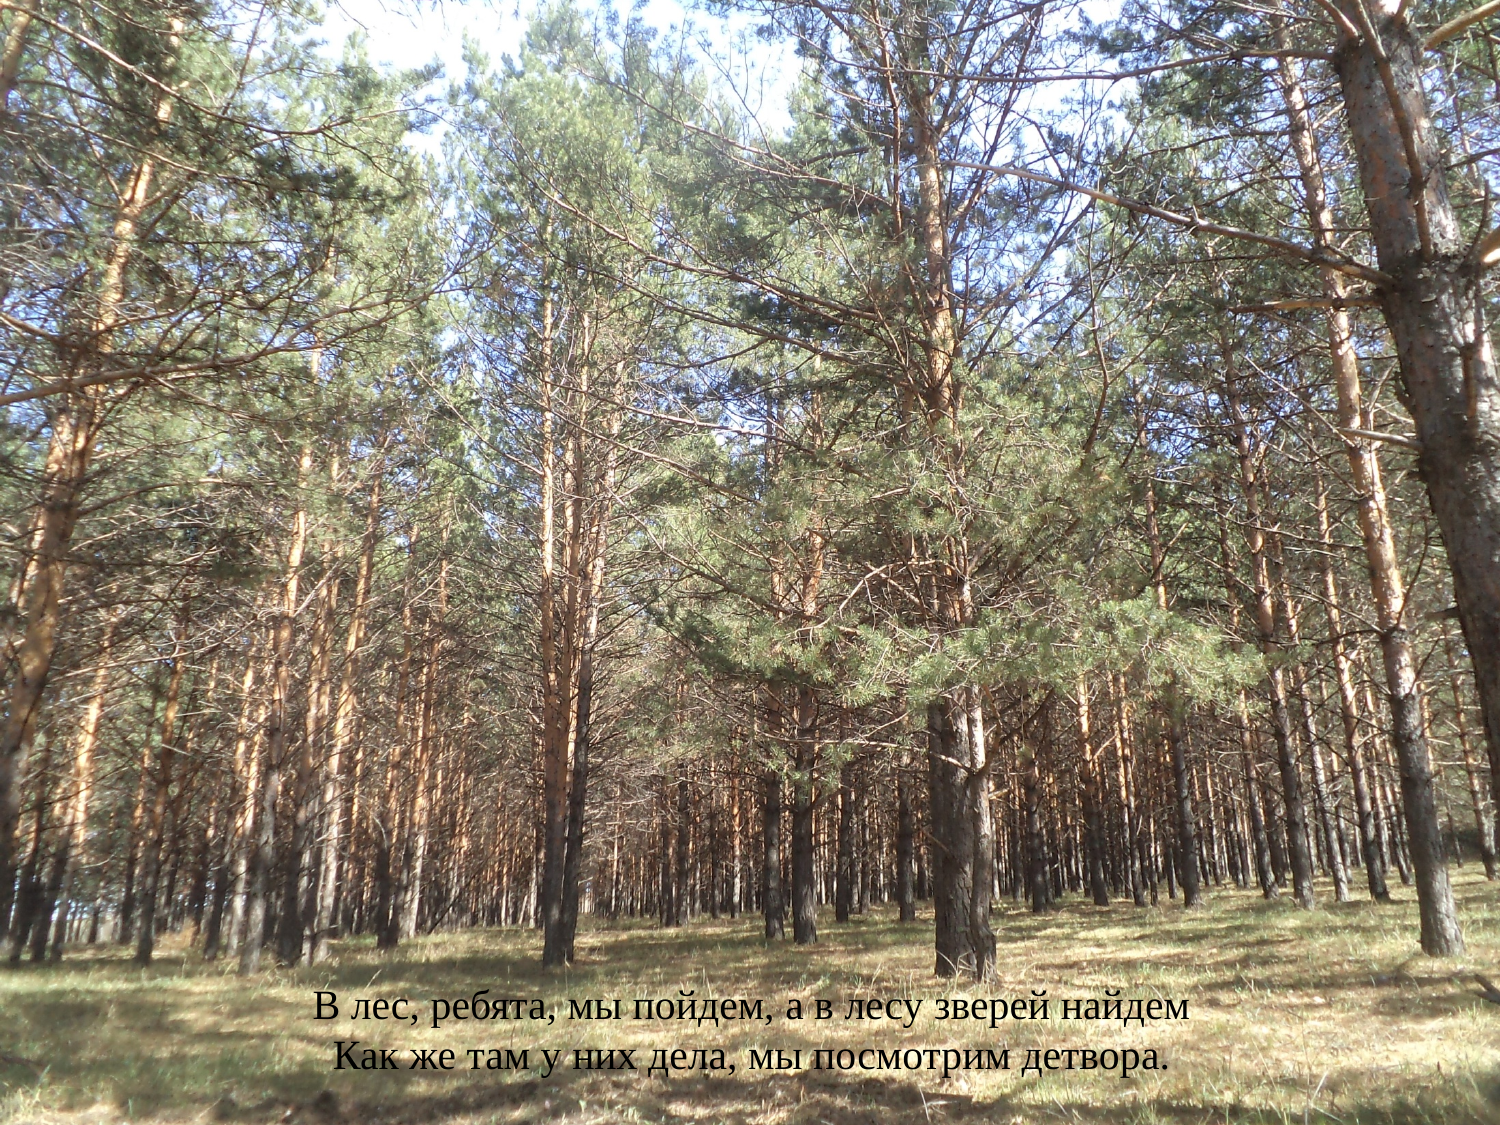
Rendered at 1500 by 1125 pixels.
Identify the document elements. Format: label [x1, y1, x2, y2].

list [0, 0, 1500, 1125]
